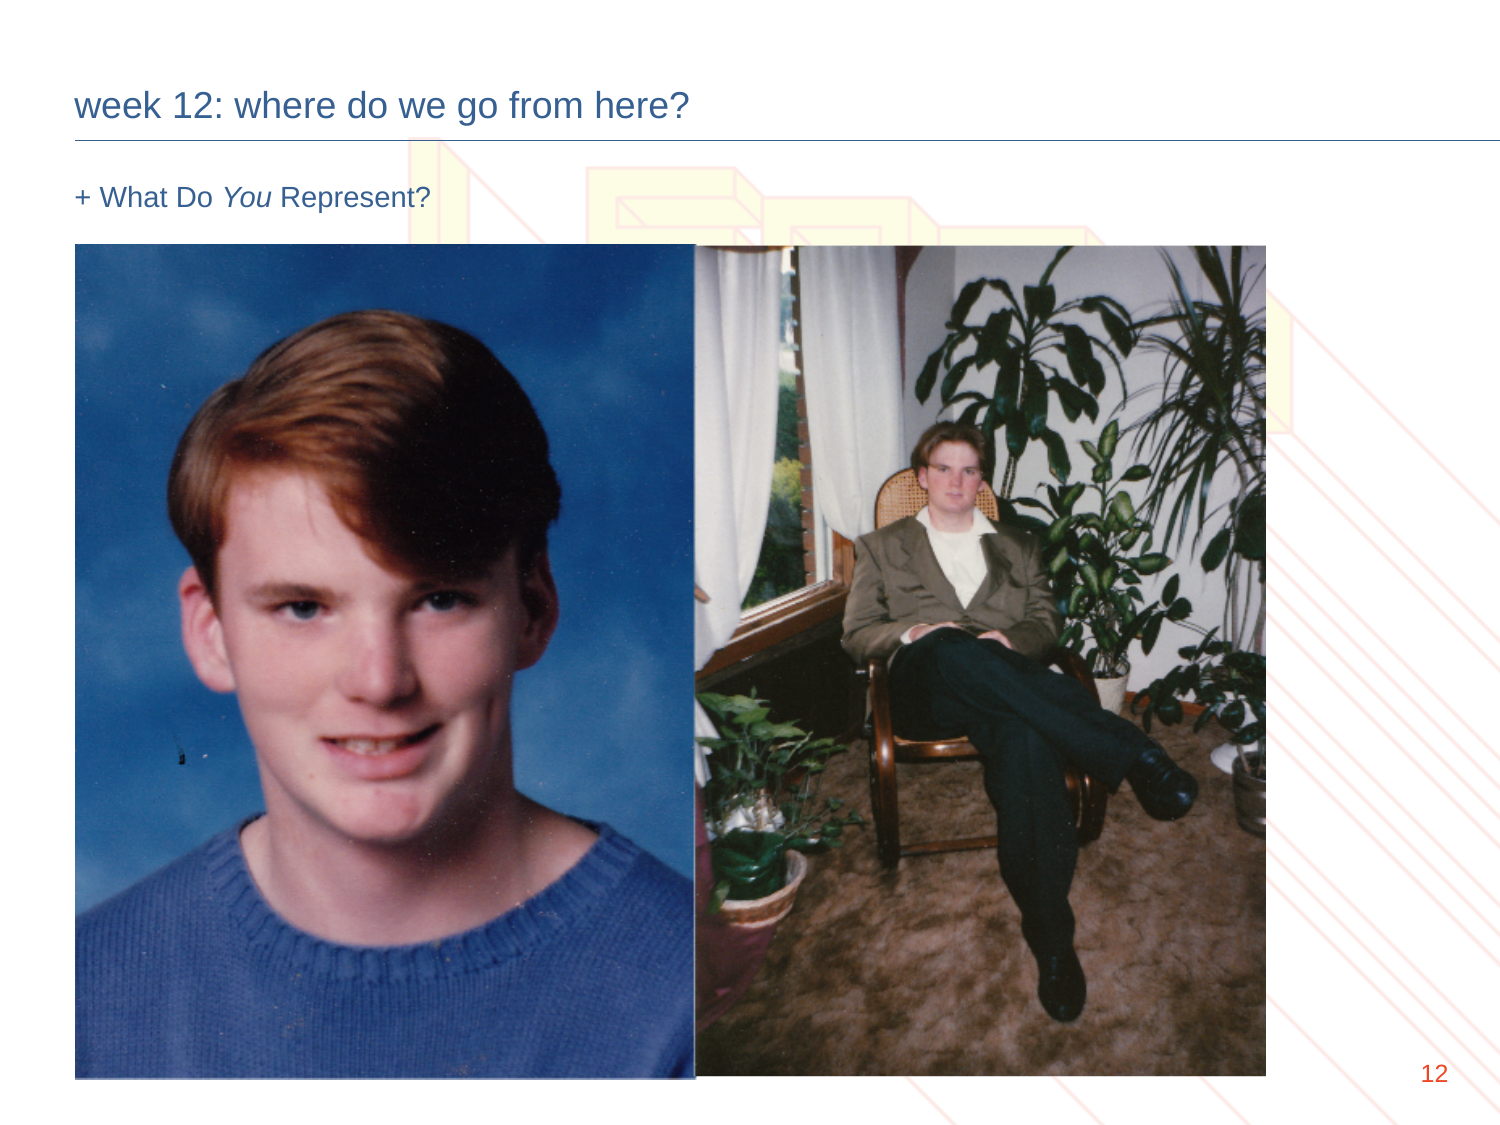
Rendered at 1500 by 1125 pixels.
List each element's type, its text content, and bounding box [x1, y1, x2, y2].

picture [394, 1, 1500, 140]
text_box + What Do You Represent? [59, 171, 389, 221]
picture [74, 141, 1500, 1125]
text_box week 12: where do we go from here? [59, 74, 389, 134]
